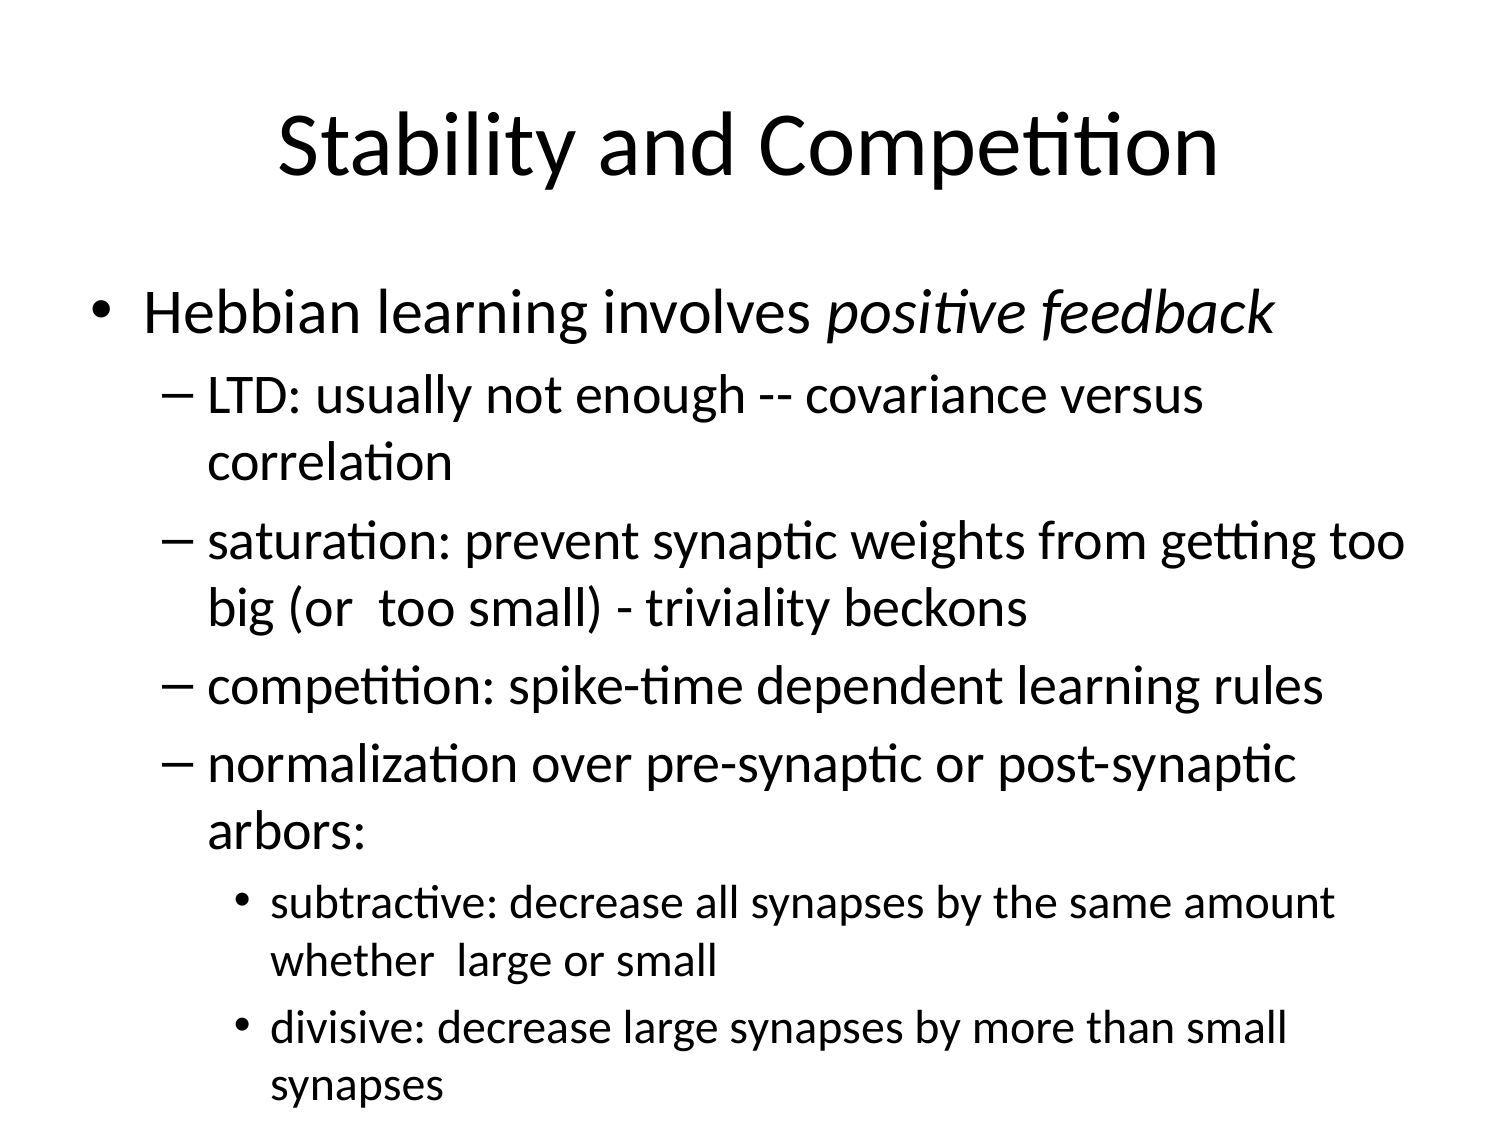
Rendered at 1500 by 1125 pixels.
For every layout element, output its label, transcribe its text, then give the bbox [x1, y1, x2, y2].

list Hebbian learning involves positive feedback LTD: usually not enough -- covariance versus correlation saturation: prevent synaptic weights from getting too big (or too small) - triviality beckons competition: spike-time dependent learning rules normalization over pre-synaptic or post-synaptic arbors: subtractive: decrease all synapses by the same amount whether large or small divisive: decrease large synapses by more than small synapses [75, 262, 1425, 1125]
title Stability and Competition [75, 45, 1425, 233]
